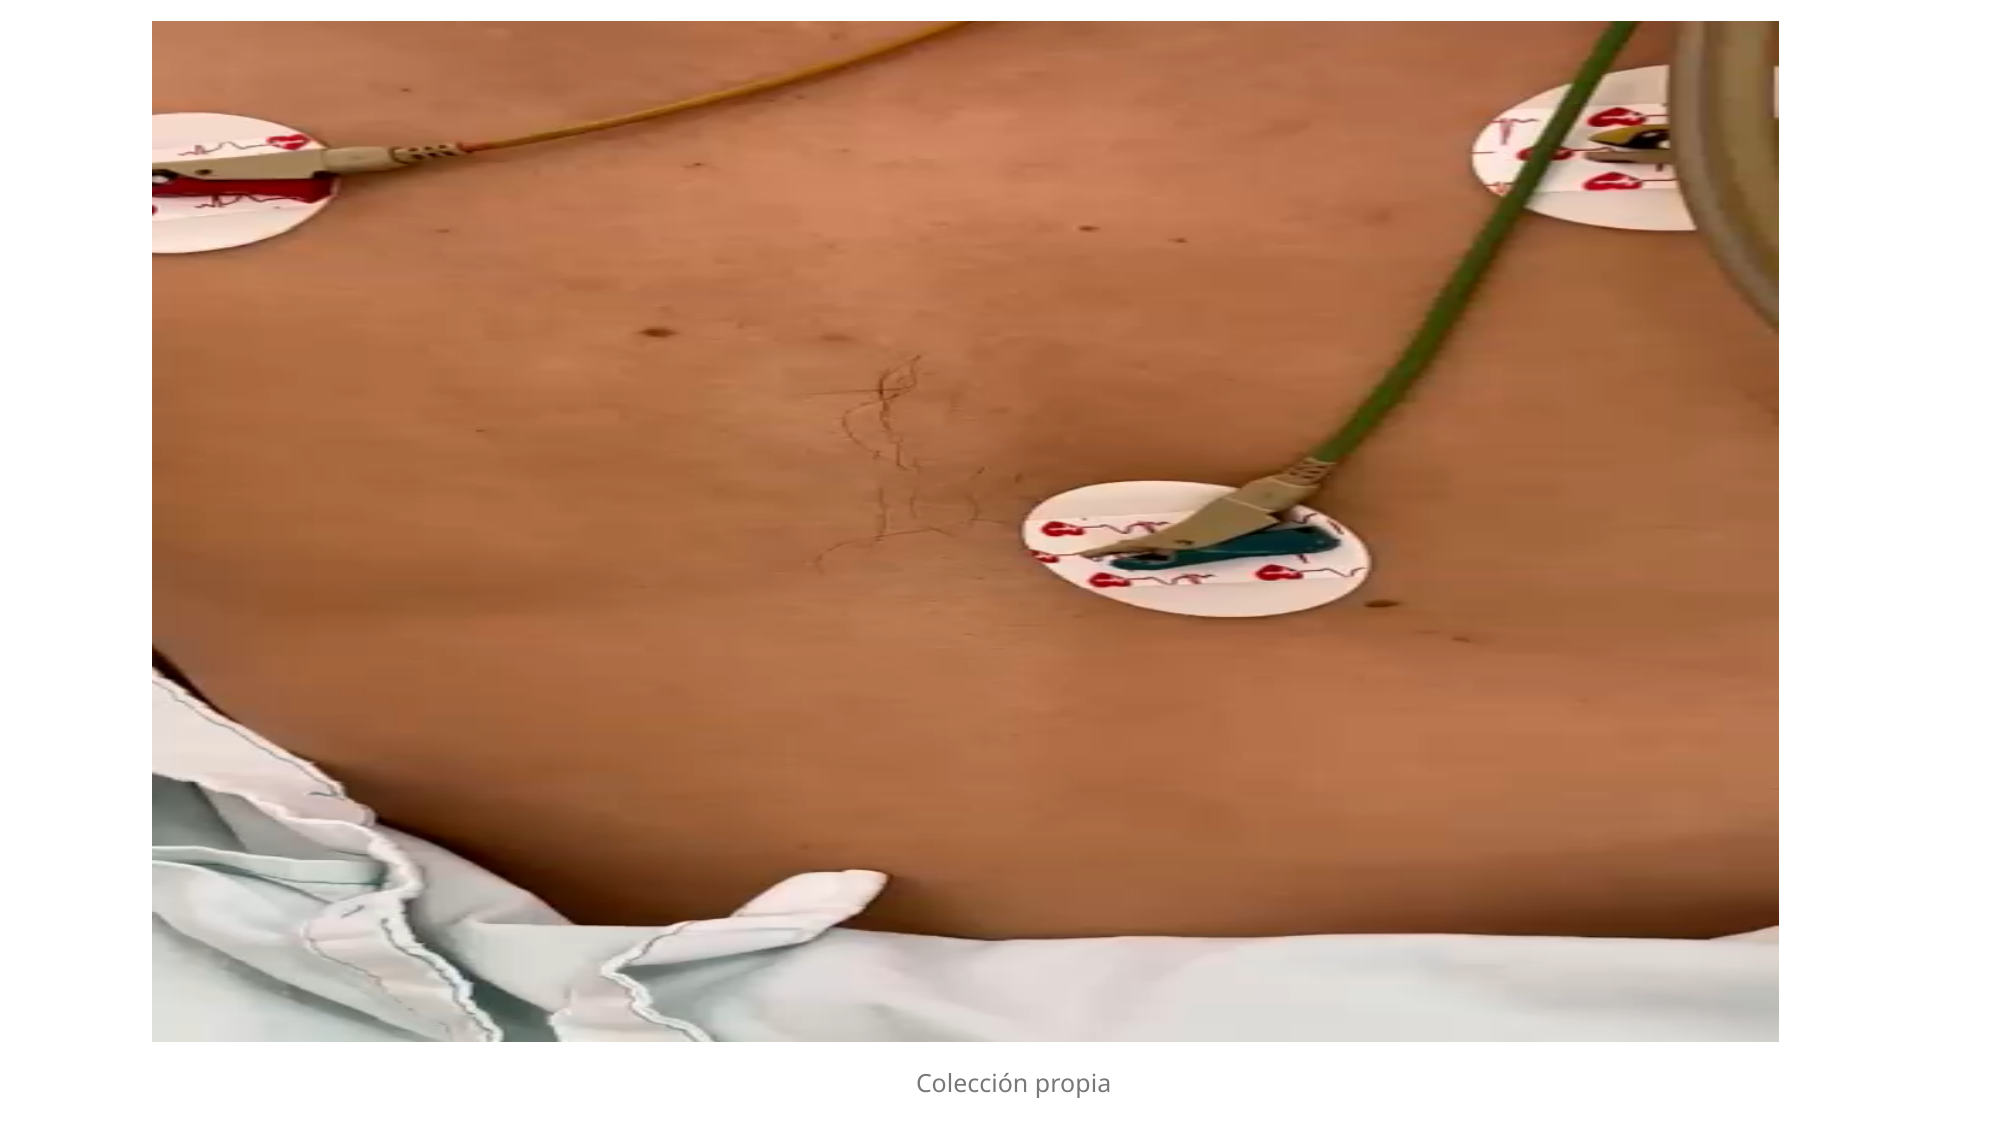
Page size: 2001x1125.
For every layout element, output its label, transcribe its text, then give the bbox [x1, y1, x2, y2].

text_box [151, 19, 1781, 1043]
footer Colección propia [98, 1042, 1930, 1122]
